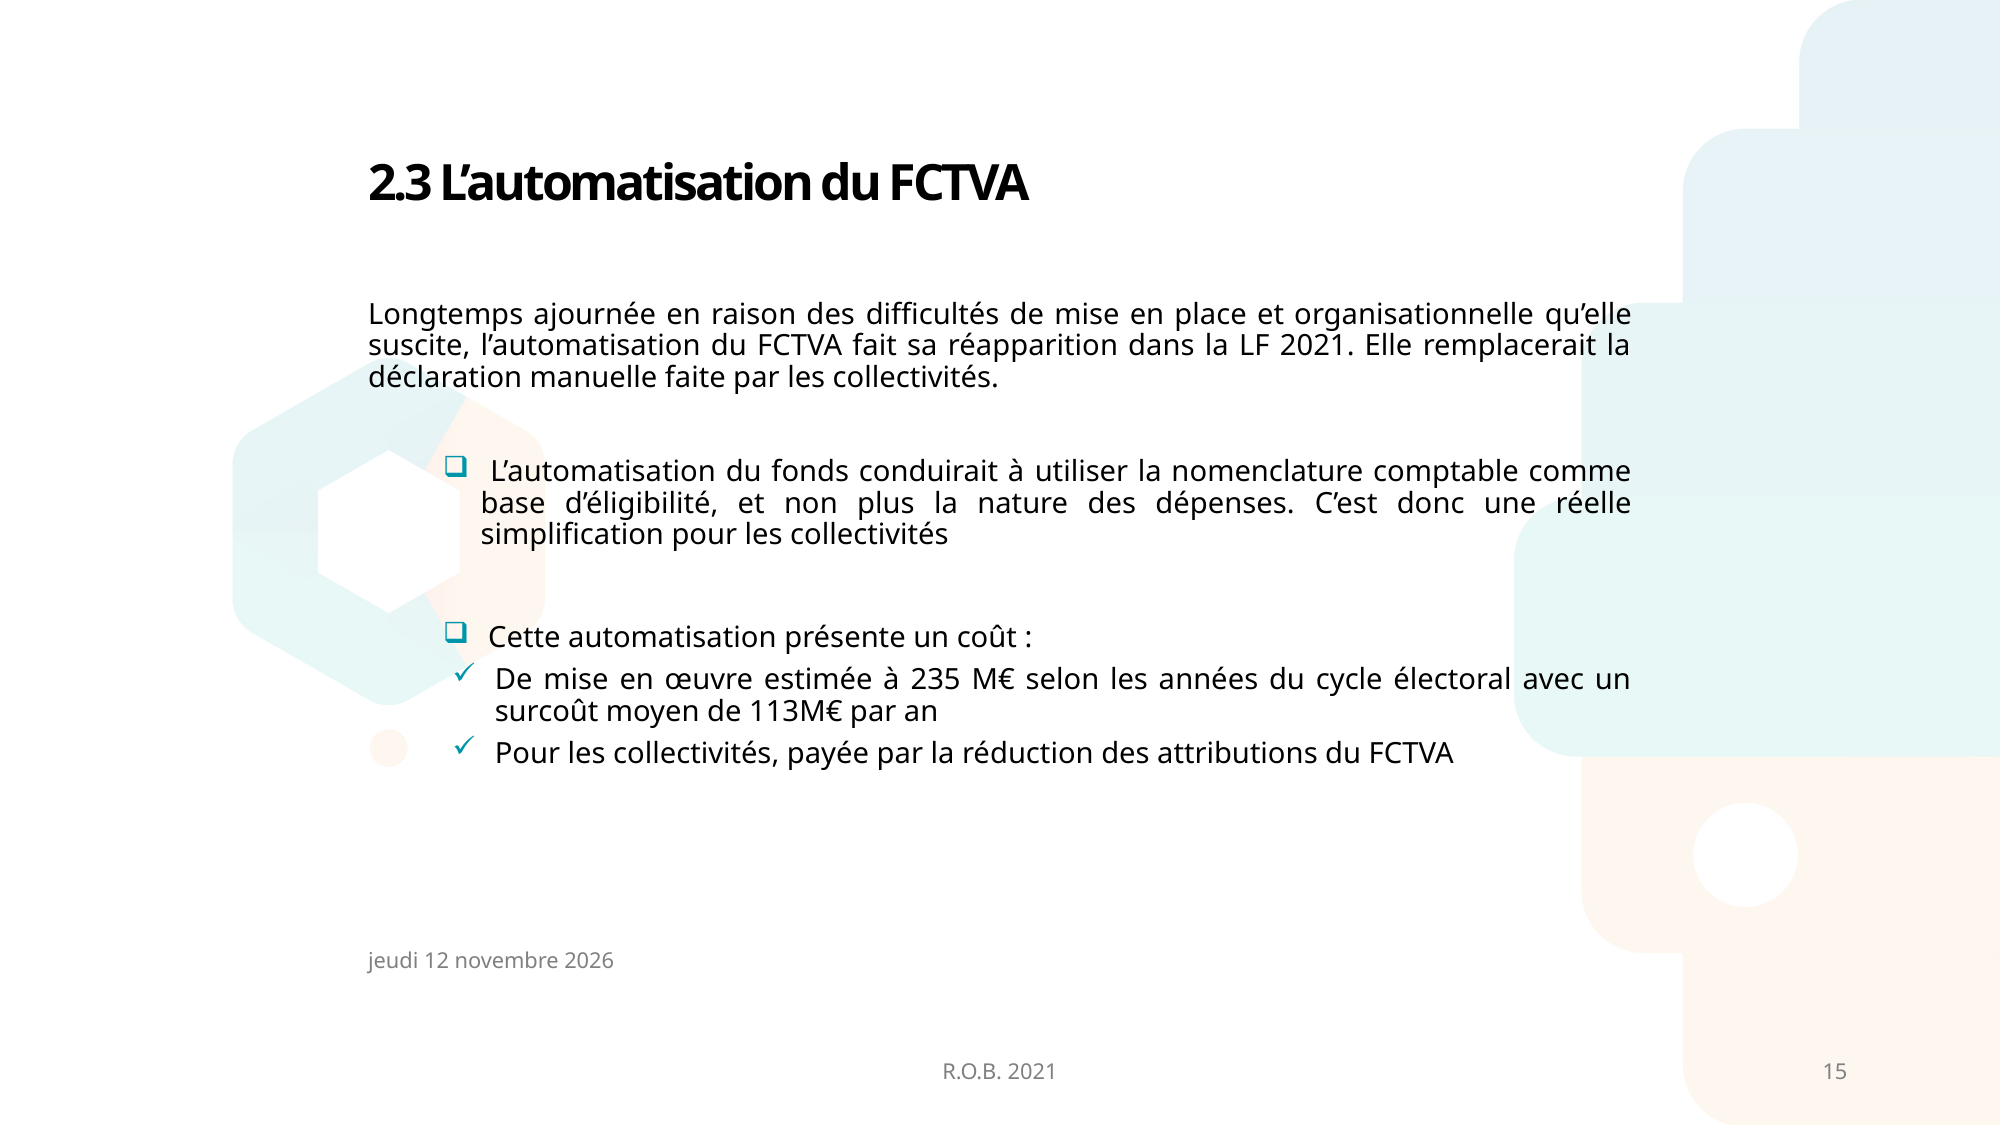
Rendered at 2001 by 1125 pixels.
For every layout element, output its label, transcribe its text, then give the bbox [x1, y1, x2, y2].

list Longtemps ajournée en raison des difficultés de mise en place et organisationnelle qu’elle suscite, l’automatisation du FCTVA fait sa réapparition dans la LF 2021. Elle remplacerait la déclaration manuelle faite par les collectivités. L’automatisation du fonds conduirait à utiliser la nomenclature comptable comme base d’éligibilité, et non plus la nature des dépenses. C’est donc une réelle simplification pour les collectivités Cette automatisation présente un coût : De mise en œuvre estimée à 235 M€ selon les années du cycle électoral avec un surcoût moyen de 113M€ par an Pour les collectivités, payée par la réduction des attributions du FCTVA [353, 291, 1647, 901]
picture [0, 0, 2000, 1125]
slide_number vendredi 26 février 2021 [353, 939, 691, 985]
title 2.3 L’automatisation du FCTVA [353, 140, 1647, 259]
footer R.O.B. 2021 [662, 1042, 1338, 1103]
slide_number 15 [1412, 1042, 1863, 1103]
